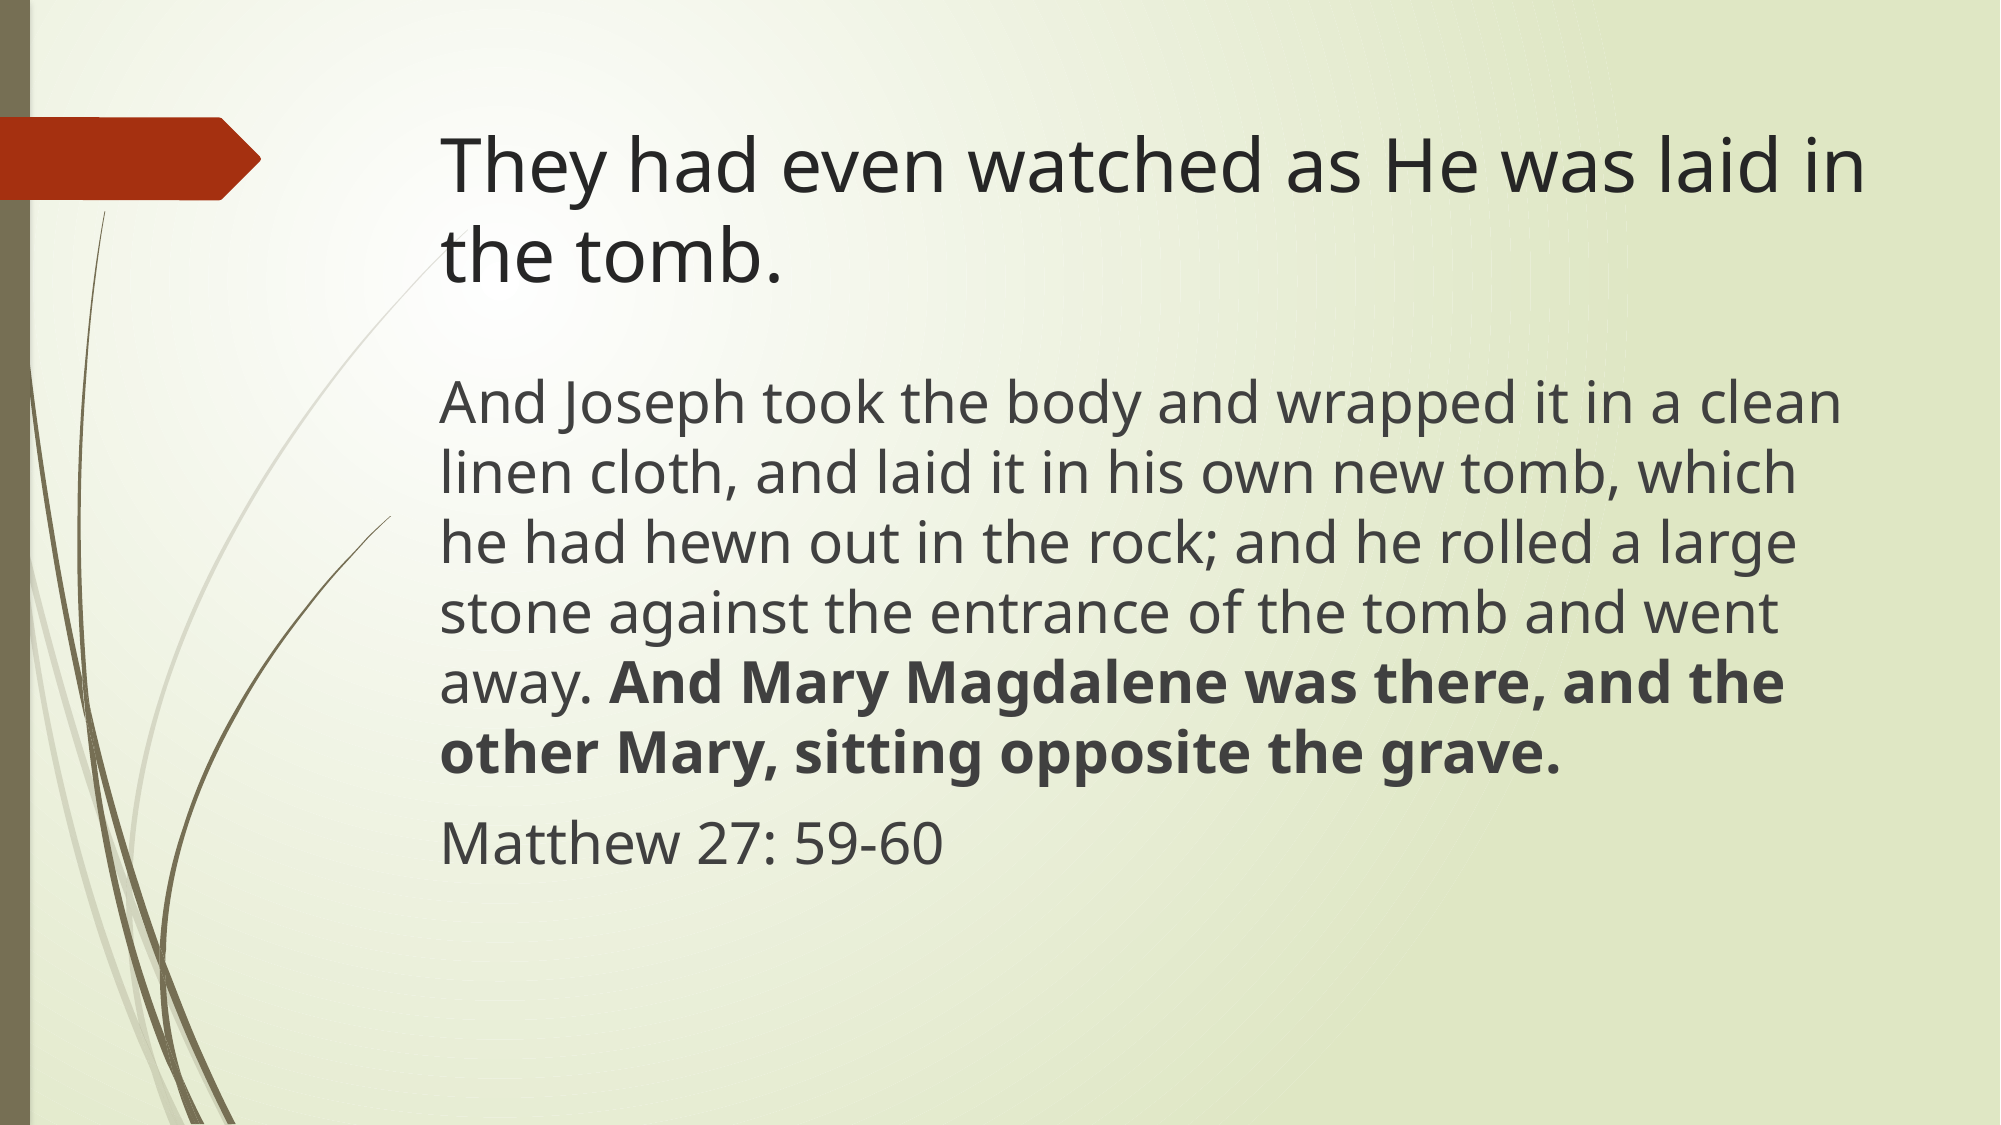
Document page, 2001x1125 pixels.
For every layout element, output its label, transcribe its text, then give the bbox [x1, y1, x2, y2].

list And Joseph took the body and wrapped it in a clean linen cloth, and laid it in his own new tomb, which he had hewn out in the rock; and he rolled a large stone against the entrance of the tomb and went away. And Mary Magdalene was there, and the other Mary, sitting opposite the grave. Matthew 27: 59-60 [424, 350, 1888, 970]
title They had even watched as He was laid in the tomb. [425, 102, 1888, 313]
